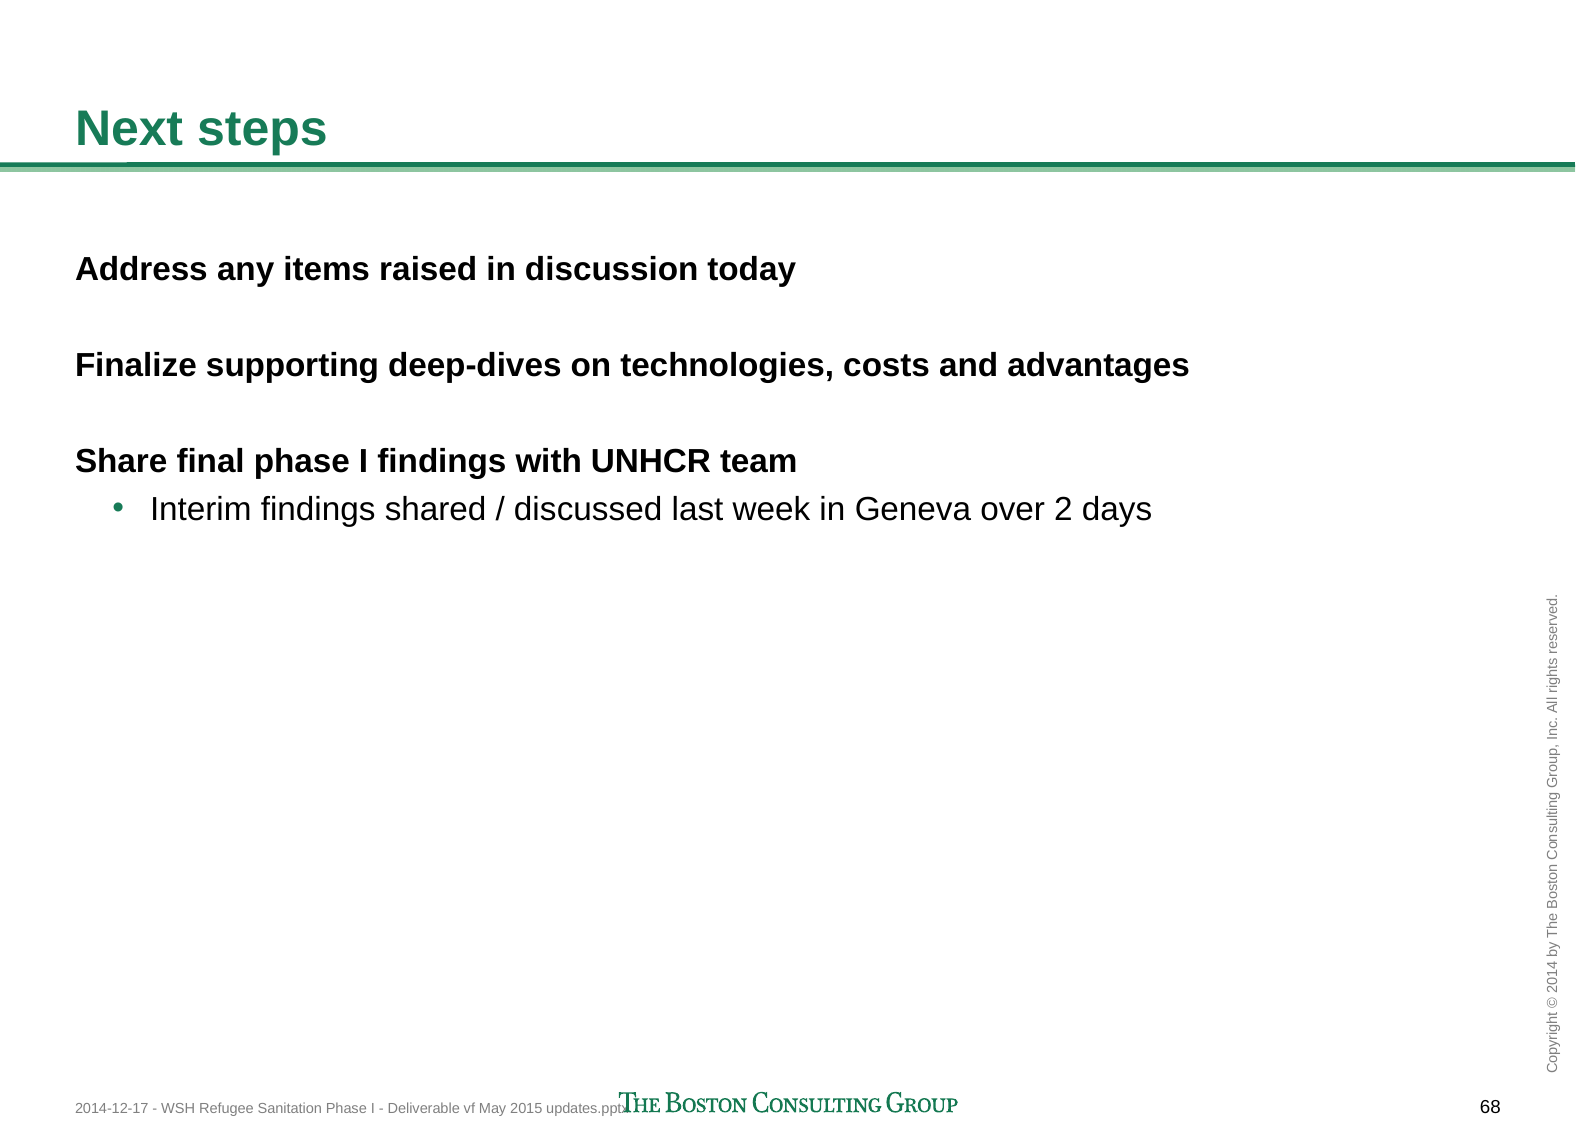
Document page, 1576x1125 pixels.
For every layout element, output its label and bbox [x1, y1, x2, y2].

list [75, 247, 1500, 1005]
title [75, 26, 1501, 163]
